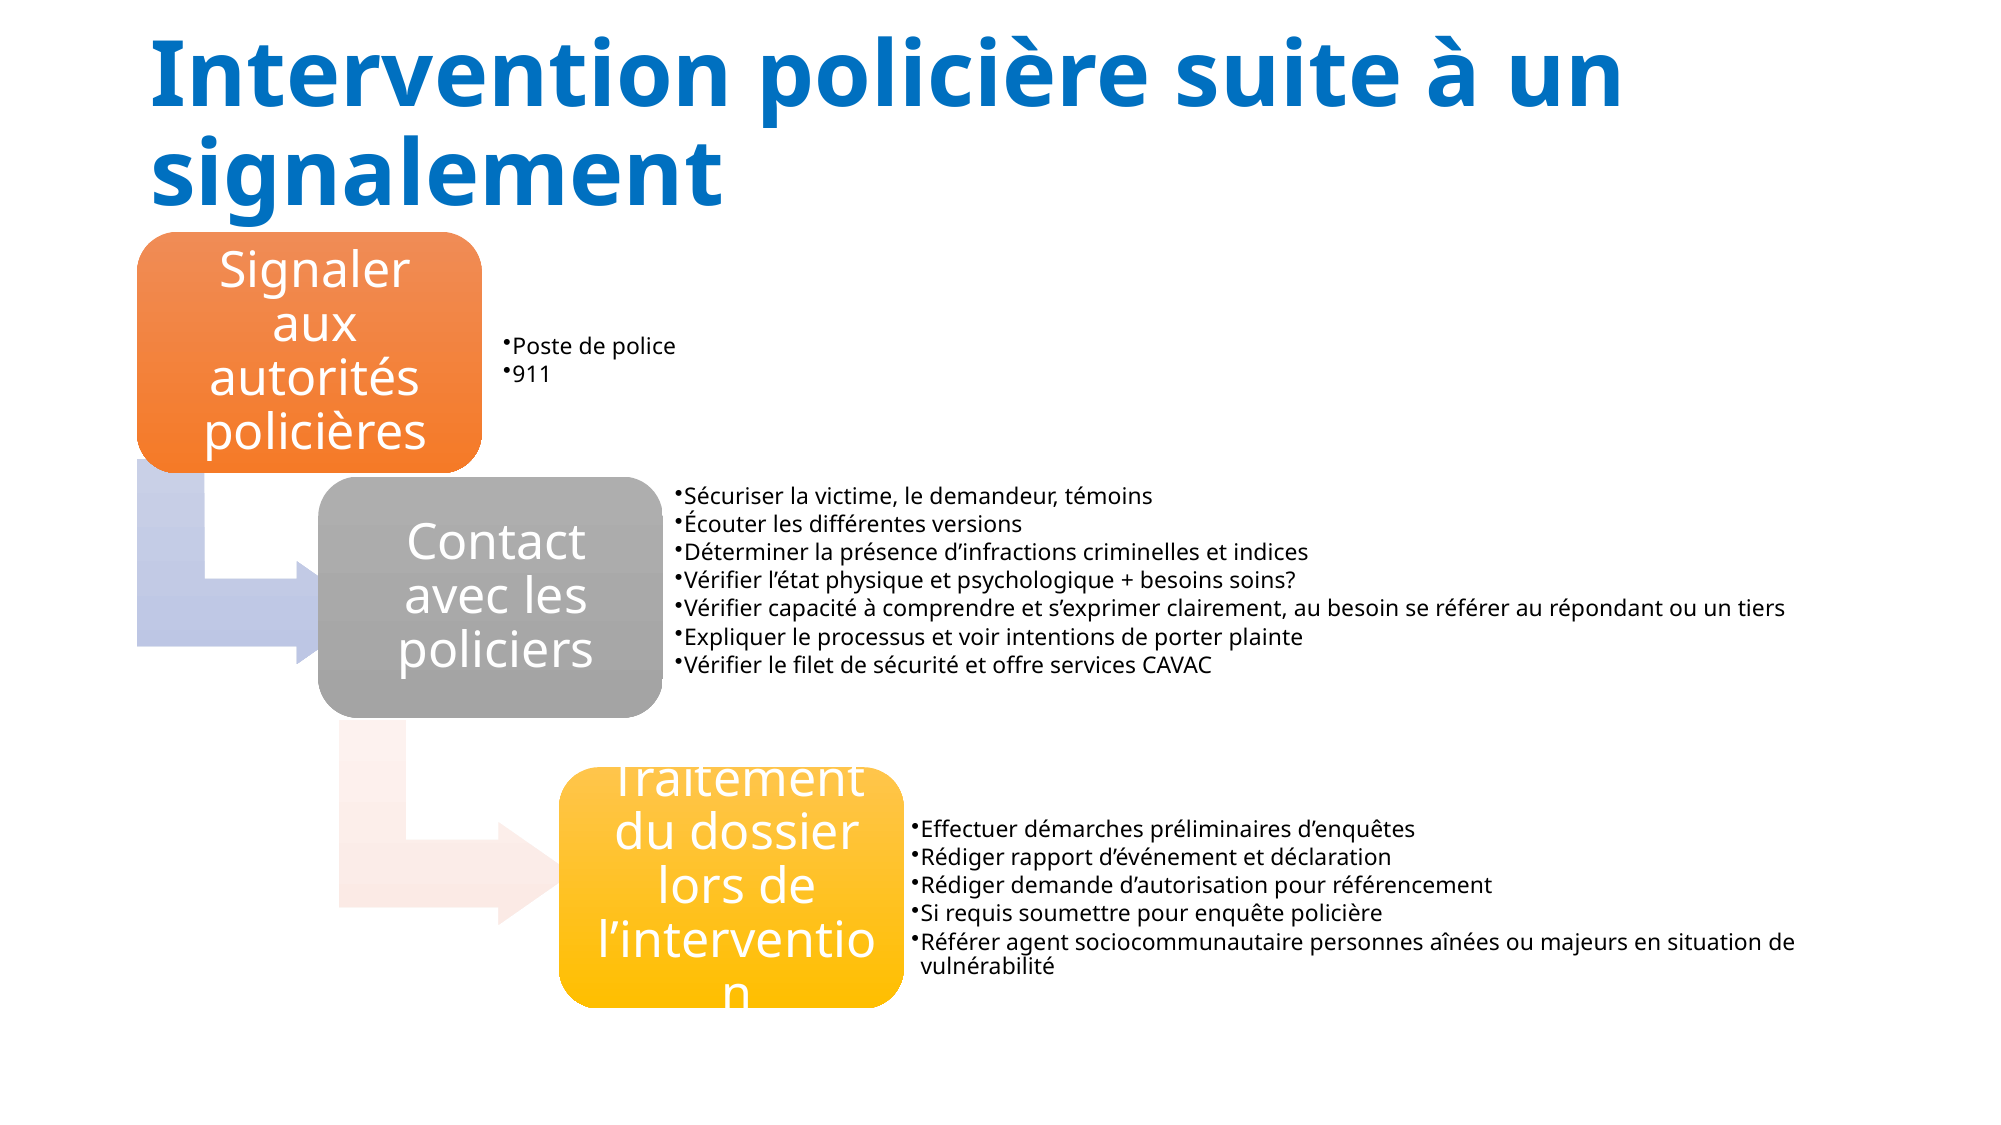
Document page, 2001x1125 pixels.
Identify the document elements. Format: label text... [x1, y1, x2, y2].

title Intervention policière suite à un signalement [135, 17, 1860, 235]
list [137, 231, 1862, 1025]
